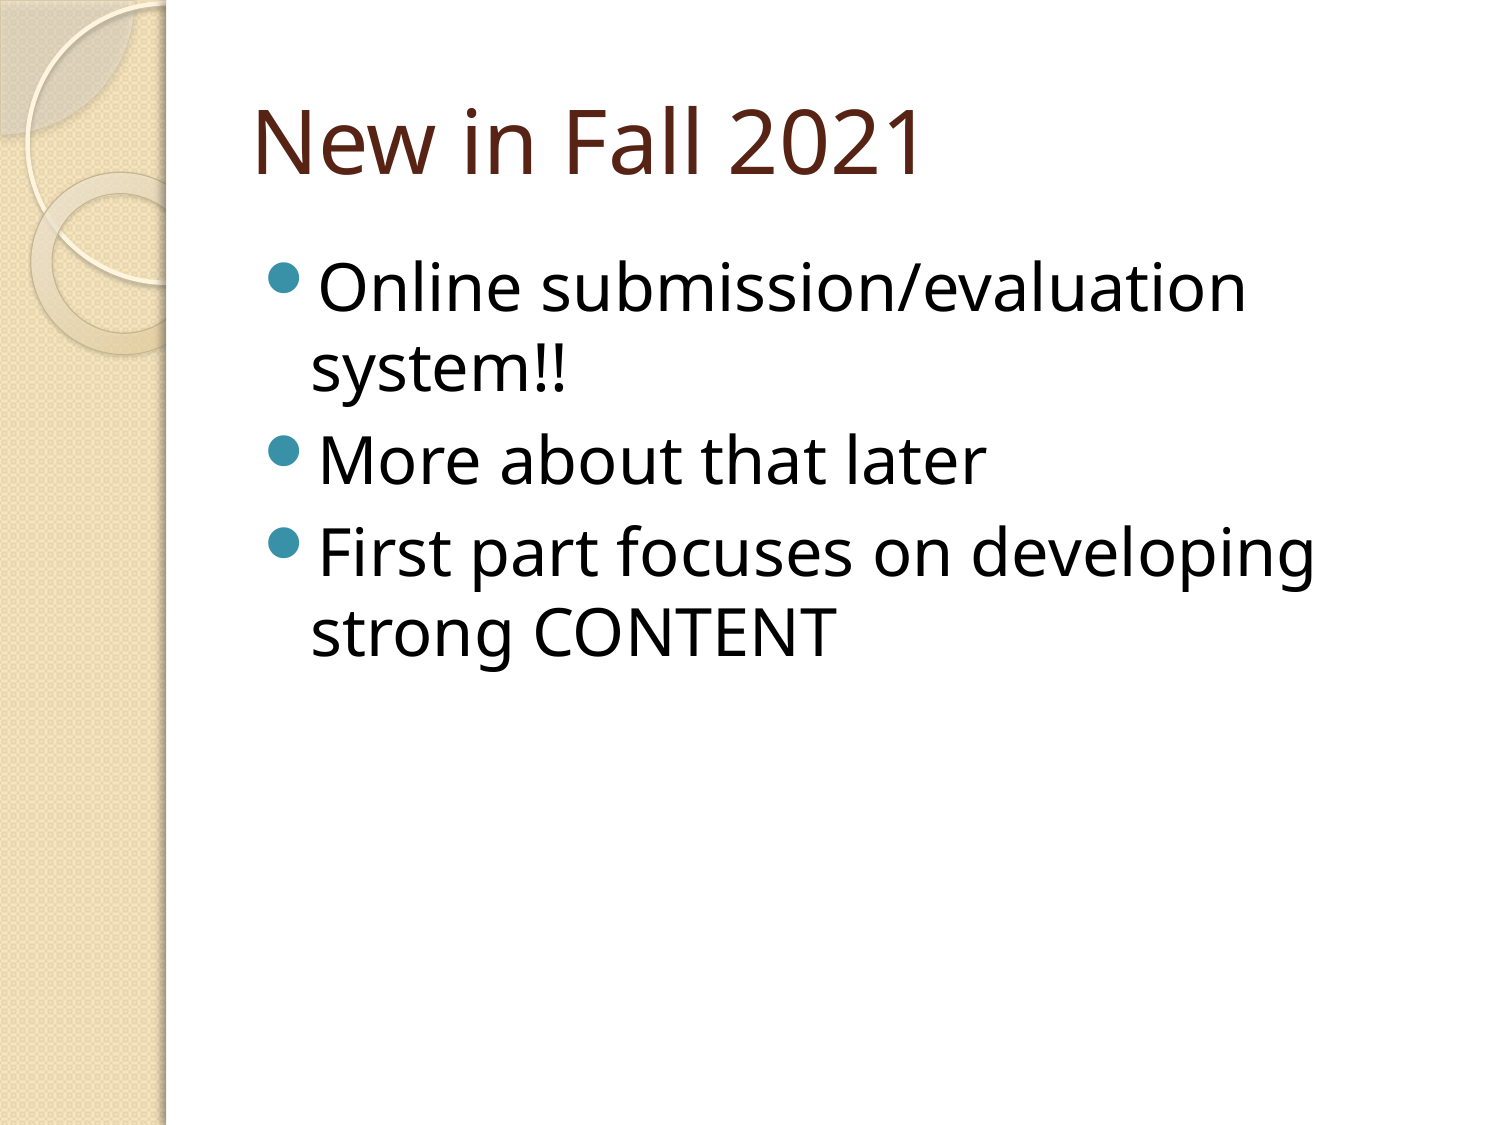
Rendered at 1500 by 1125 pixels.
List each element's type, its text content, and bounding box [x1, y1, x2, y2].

title New in Fall 2021 [235, 45, 1466, 233]
list Online submission/evaluation system!! More about that later First part focuses on developing strong CONTENT [235, 237, 1466, 1026]
